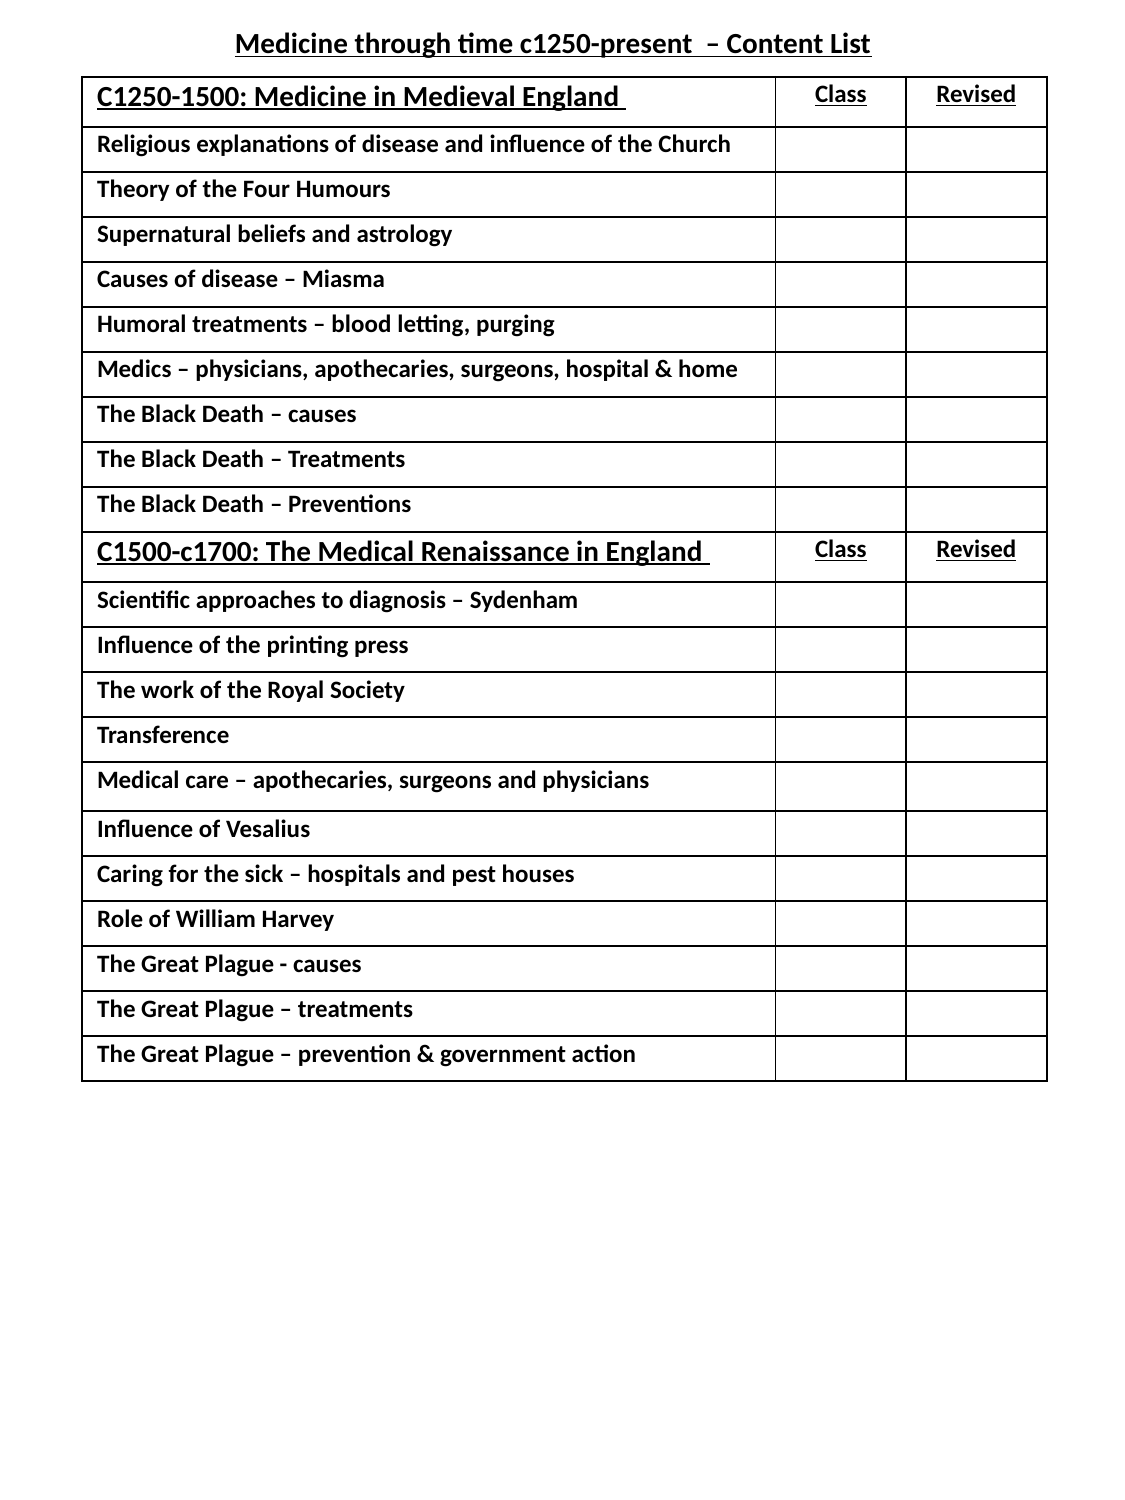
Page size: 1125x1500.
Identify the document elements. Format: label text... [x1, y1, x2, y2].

table_cell Scientific approaches to diagnosis – Sydenham [83, 583, 775, 626]
table_cell The Black Death – causes [83, 398, 775, 441]
table_cell [907, 763, 1046, 810]
table_cell [907, 583, 1046, 626]
table_cell [776, 353, 905, 396]
table_header Class [776, 78, 905, 126]
table_cell The Great Plague - causes [83, 947, 775, 990]
table_cell [907, 1037, 1046, 1080]
table_cell [907, 128, 1046, 171]
table_cell [907, 443, 1046, 486]
table_cell Theory of the Four Humours [83, 173, 775, 216]
table_cell [907, 857, 1046, 900]
table_cell Religious explanations of disease and influence of the Church [83, 128, 775, 171]
table_cell [907, 263, 1046, 306]
table_cell [776, 173, 905, 216]
table_cell Medics – physicians, apothecaries, surgeons, hospital & home [83, 353, 775, 396]
table_header Revised [907, 78, 1046, 126]
table_cell Transference [83, 718, 775, 761]
table_cell [907, 628, 1046, 671]
table_cell Causes of disease – Miasma [83, 263, 775, 306]
table_cell [776, 992, 905, 1035]
table_cell [776, 263, 905, 306]
table_cell [907, 308, 1046, 351]
table_cell The Black Death – Preventions [83, 488, 775, 531]
table_cell Medical care – apothecaries, surgeons and physicians [83, 763, 775, 810]
table_cell [776, 488, 905, 531]
table_cell [907, 902, 1046, 945]
table_cell C1500-c1700: The Medical Renaissance in England [83, 533, 775, 581]
table_cell [776, 902, 905, 945]
table_cell Influence of Vesalius [83, 812, 775, 855]
table_cell [907, 812, 1046, 855]
table_cell [907, 673, 1046, 716]
table_cell The Great Plague – prevention & government action [83, 1037, 775, 1080]
table_cell [776, 128, 905, 171]
table_cell [907, 218, 1046, 261]
table_cell [776, 857, 905, 900]
table_cell Influence of the printing press [83, 628, 775, 671]
table_cell [907, 353, 1046, 396]
table_cell [776, 443, 905, 486]
table_cell [776, 947, 905, 990]
table_cell [907, 947, 1046, 990]
table_cell Humoral treatments – blood letting, purging [83, 308, 775, 351]
table_cell [907, 398, 1046, 441]
table_cell Supernatural beliefs and astrology [83, 218, 775, 261]
table_cell [776, 812, 905, 855]
table_cell The work of the Royal Society [83, 673, 775, 716]
table_cell [776, 398, 905, 441]
table_cell [776, 583, 905, 626]
table_cell [907, 992, 1046, 1035]
table_cell [907, 488, 1046, 531]
table_cell Role of William Harvey [83, 902, 775, 945]
table_cell [776, 763, 905, 810]
table_cell [776, 218, 905, 261]
table_cell Caring for the sick – hospitals and pest houses [83, 857, 775, 900]
table_cell [776, 673, 905, 716]
table_cell [776, 1037, 905, 1080]
table_cell The Great Plague – treatments [83, 992, 775, 1035]
table_cell Revised [907, 533, 1046, 581]
table_cell [776, 308, 905, 351]
table_cell [776, 718, 905, 761]
table_cell [776, 628, 905, 671]
table_cell Class [776, 533, 905, 581]
table_cell The Black Death – Treatments [83, 443, 775, 486]
table_cell [907, 718, 1046, 761]
text_box Medicine through time c1250-present – Content List [220, 17, 887, 67]
table_cell [907, 173, 1046, 216]
table_header C1250-1500: Medicine in Medieval England [83, 78, 775, 126]
